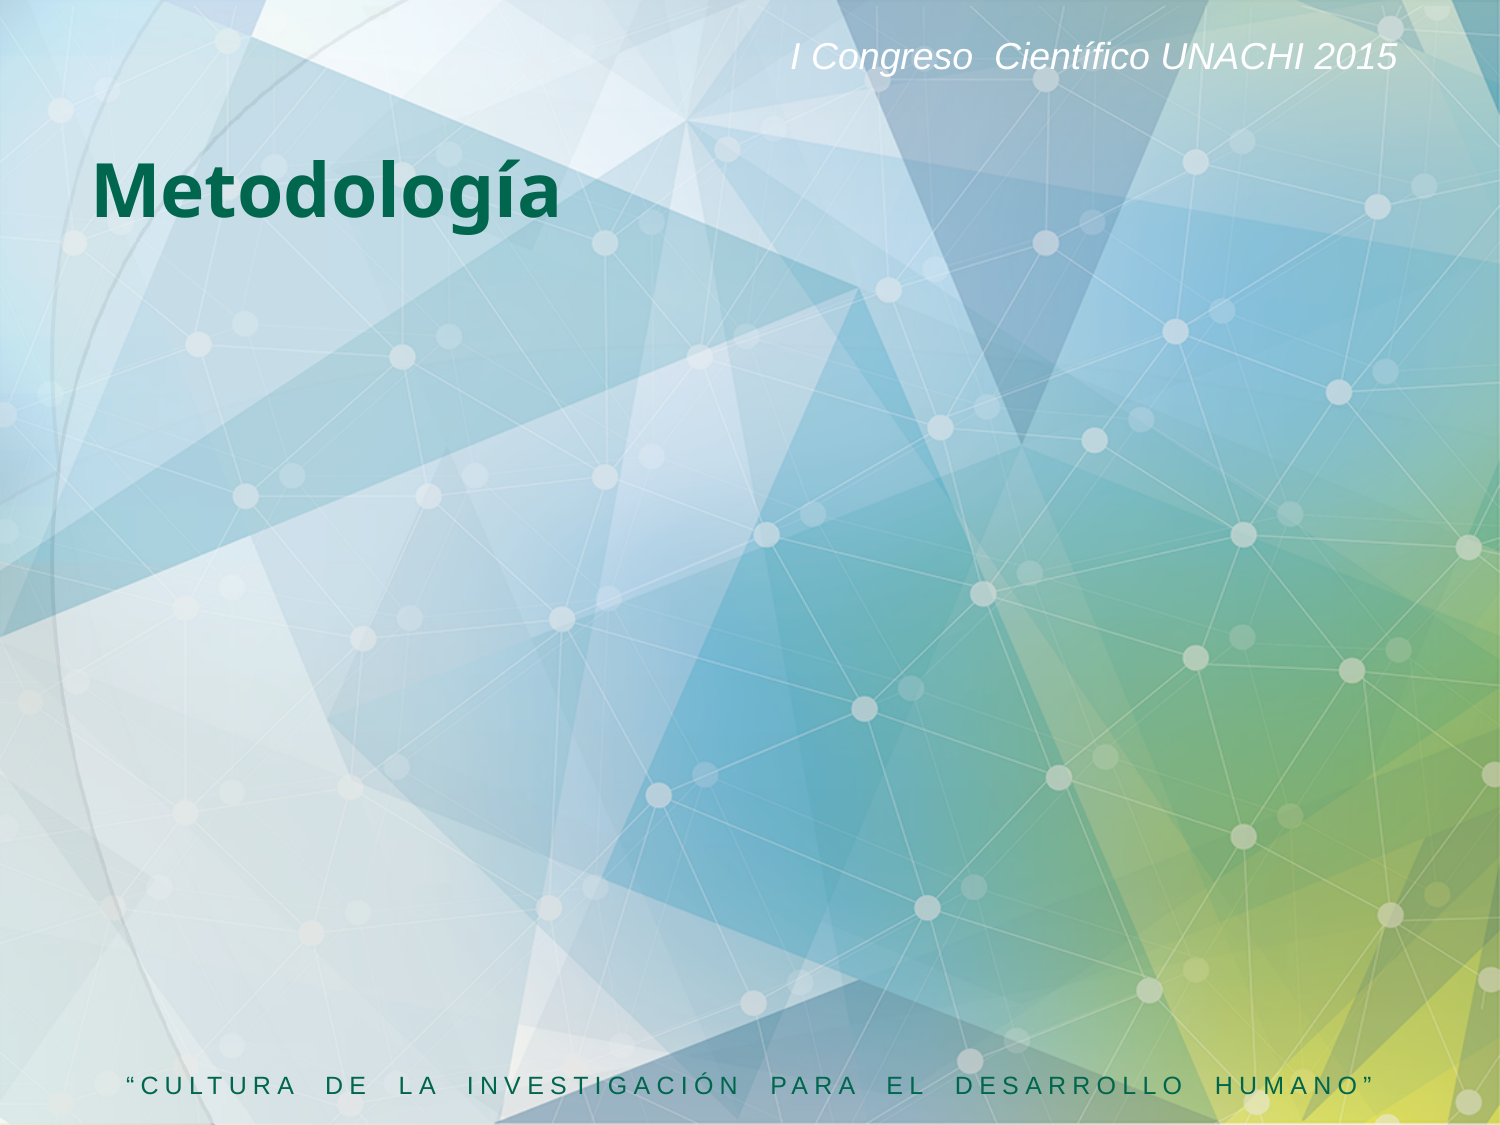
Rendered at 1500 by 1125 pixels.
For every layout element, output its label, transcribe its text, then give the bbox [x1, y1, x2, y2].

picture [0, 0, 1500, 1125]
title Metodología [75, 112, 1400, 263]
